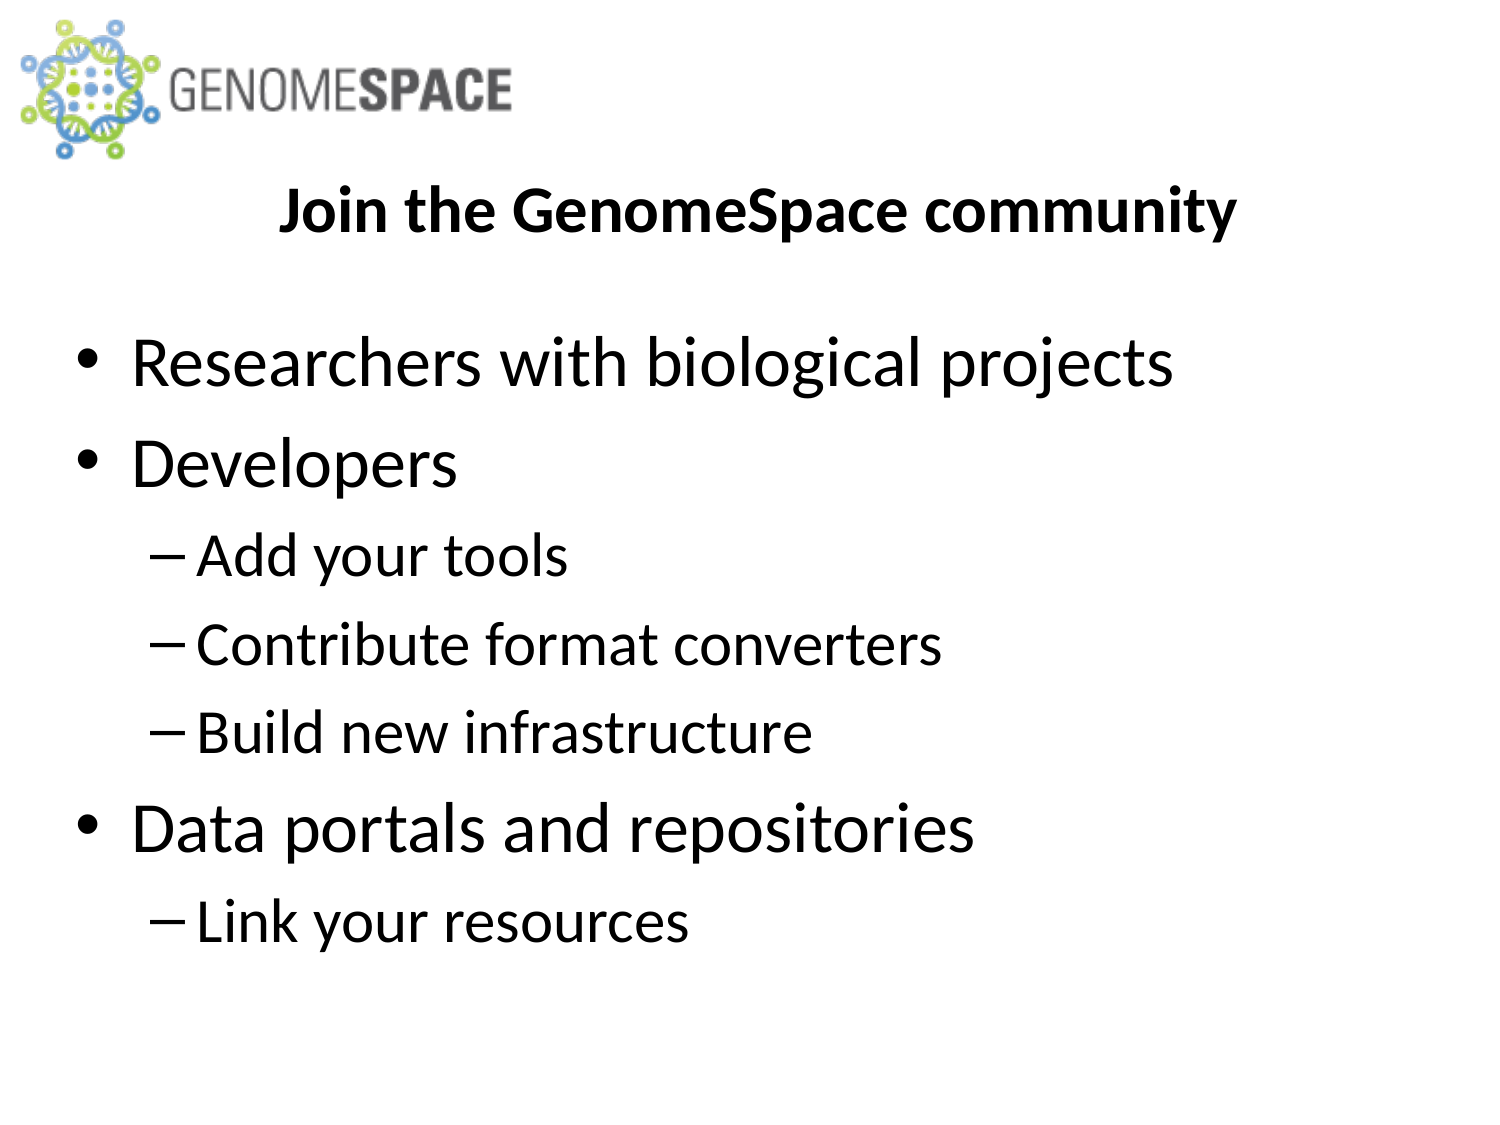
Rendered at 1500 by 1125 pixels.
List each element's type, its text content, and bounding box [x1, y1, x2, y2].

list Researchers with biological projects Developers Add your tools Contribute format converters Build new infrastructure Data portals and repositories Link your resources [60, 306, 1411, 1094]
picture [19, 17, 514, 162]
title Join the GenomeSpace community [92, 166, 1427, 247]
